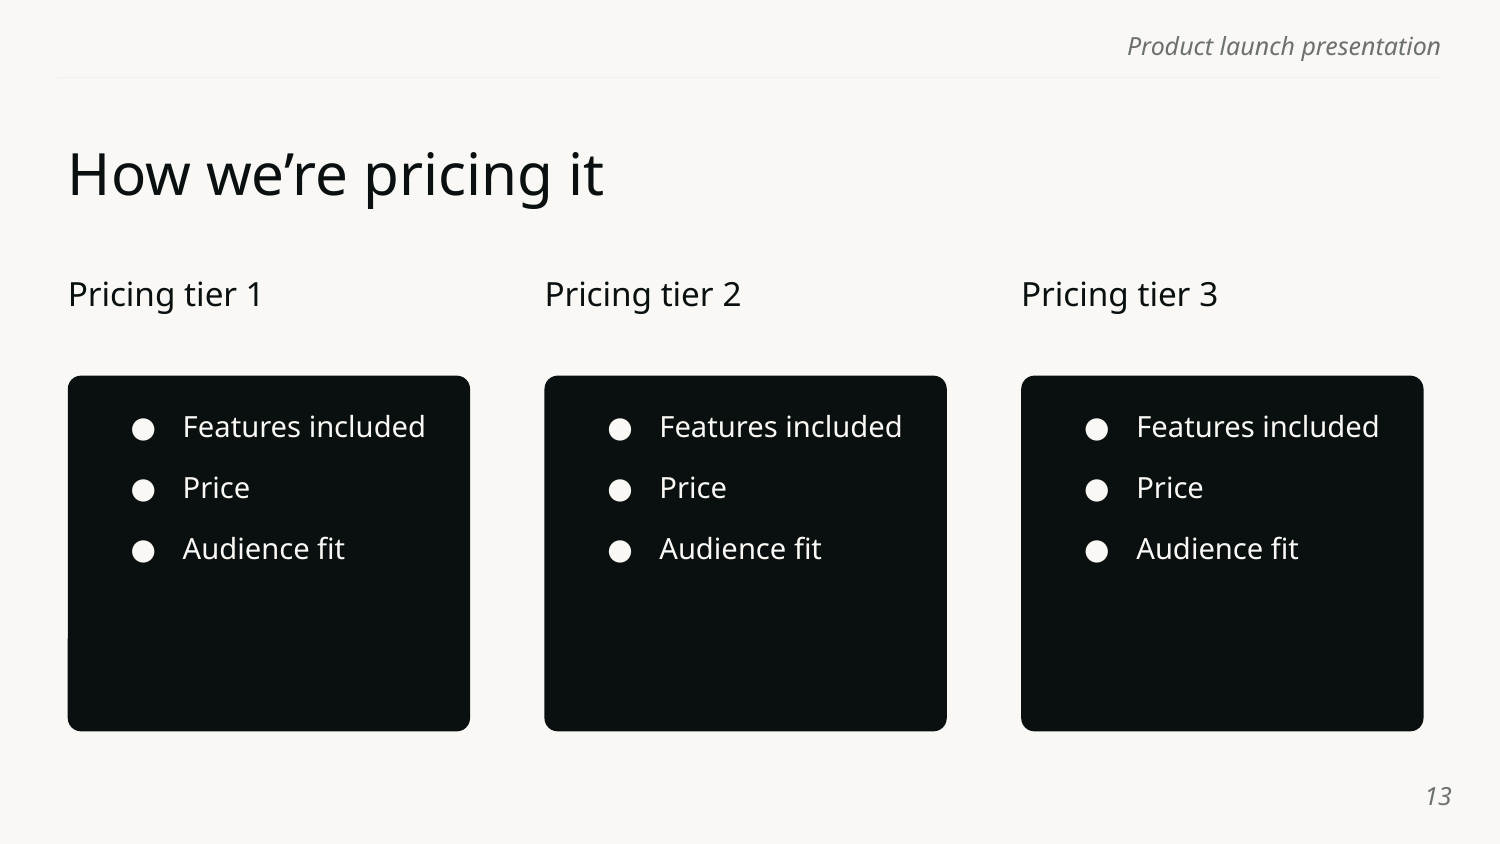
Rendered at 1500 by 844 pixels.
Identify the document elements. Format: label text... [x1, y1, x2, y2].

title How we’re pricing it [67, 136, 1452, 213]
list Features included Price Audience fit [1061, 403, 1406, 702]
list Features included Price Audience fit [107, 403, 453, 702]
subtitle Pricing tier 2 [544, 273, 947, 310]
subtitle Pricing tier 1 [67, 273, 471, 310]
list Features included Price Audience fit [584, 403, 929, 702]
slide_number ‹#› [1361, 764, 1452, 830]
subtitle Pricing tier 3 [1021, 273, 1424, 310]
